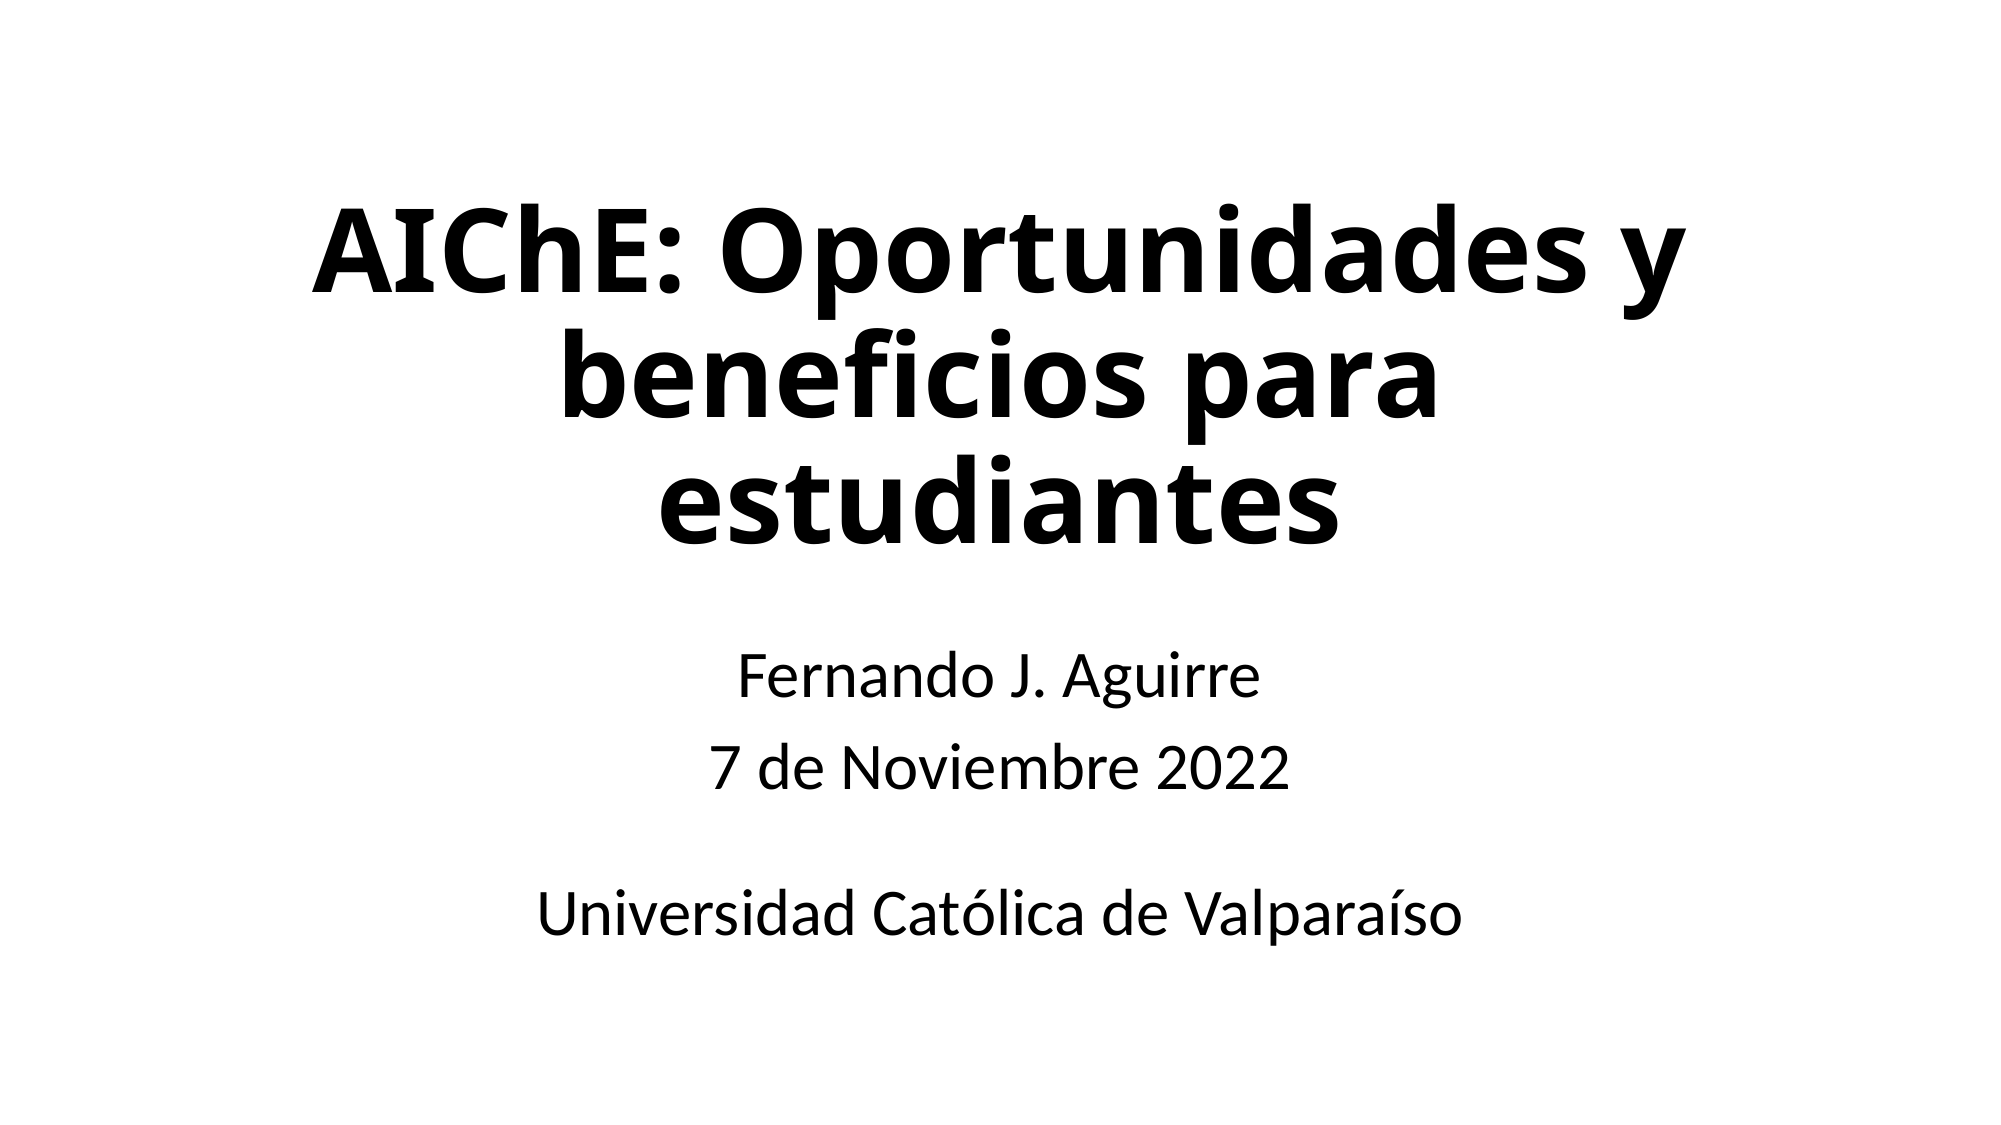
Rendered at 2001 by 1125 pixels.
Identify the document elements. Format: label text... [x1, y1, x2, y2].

title AIChE: Oportunidades y beneficios para estudiantes [249, 184, 1750, 576]
subtitle Fernando J. Aguirre 7 de Noviembre 2022 Universidad Católica de Valparaíso [249, 632, 1750, 973]
